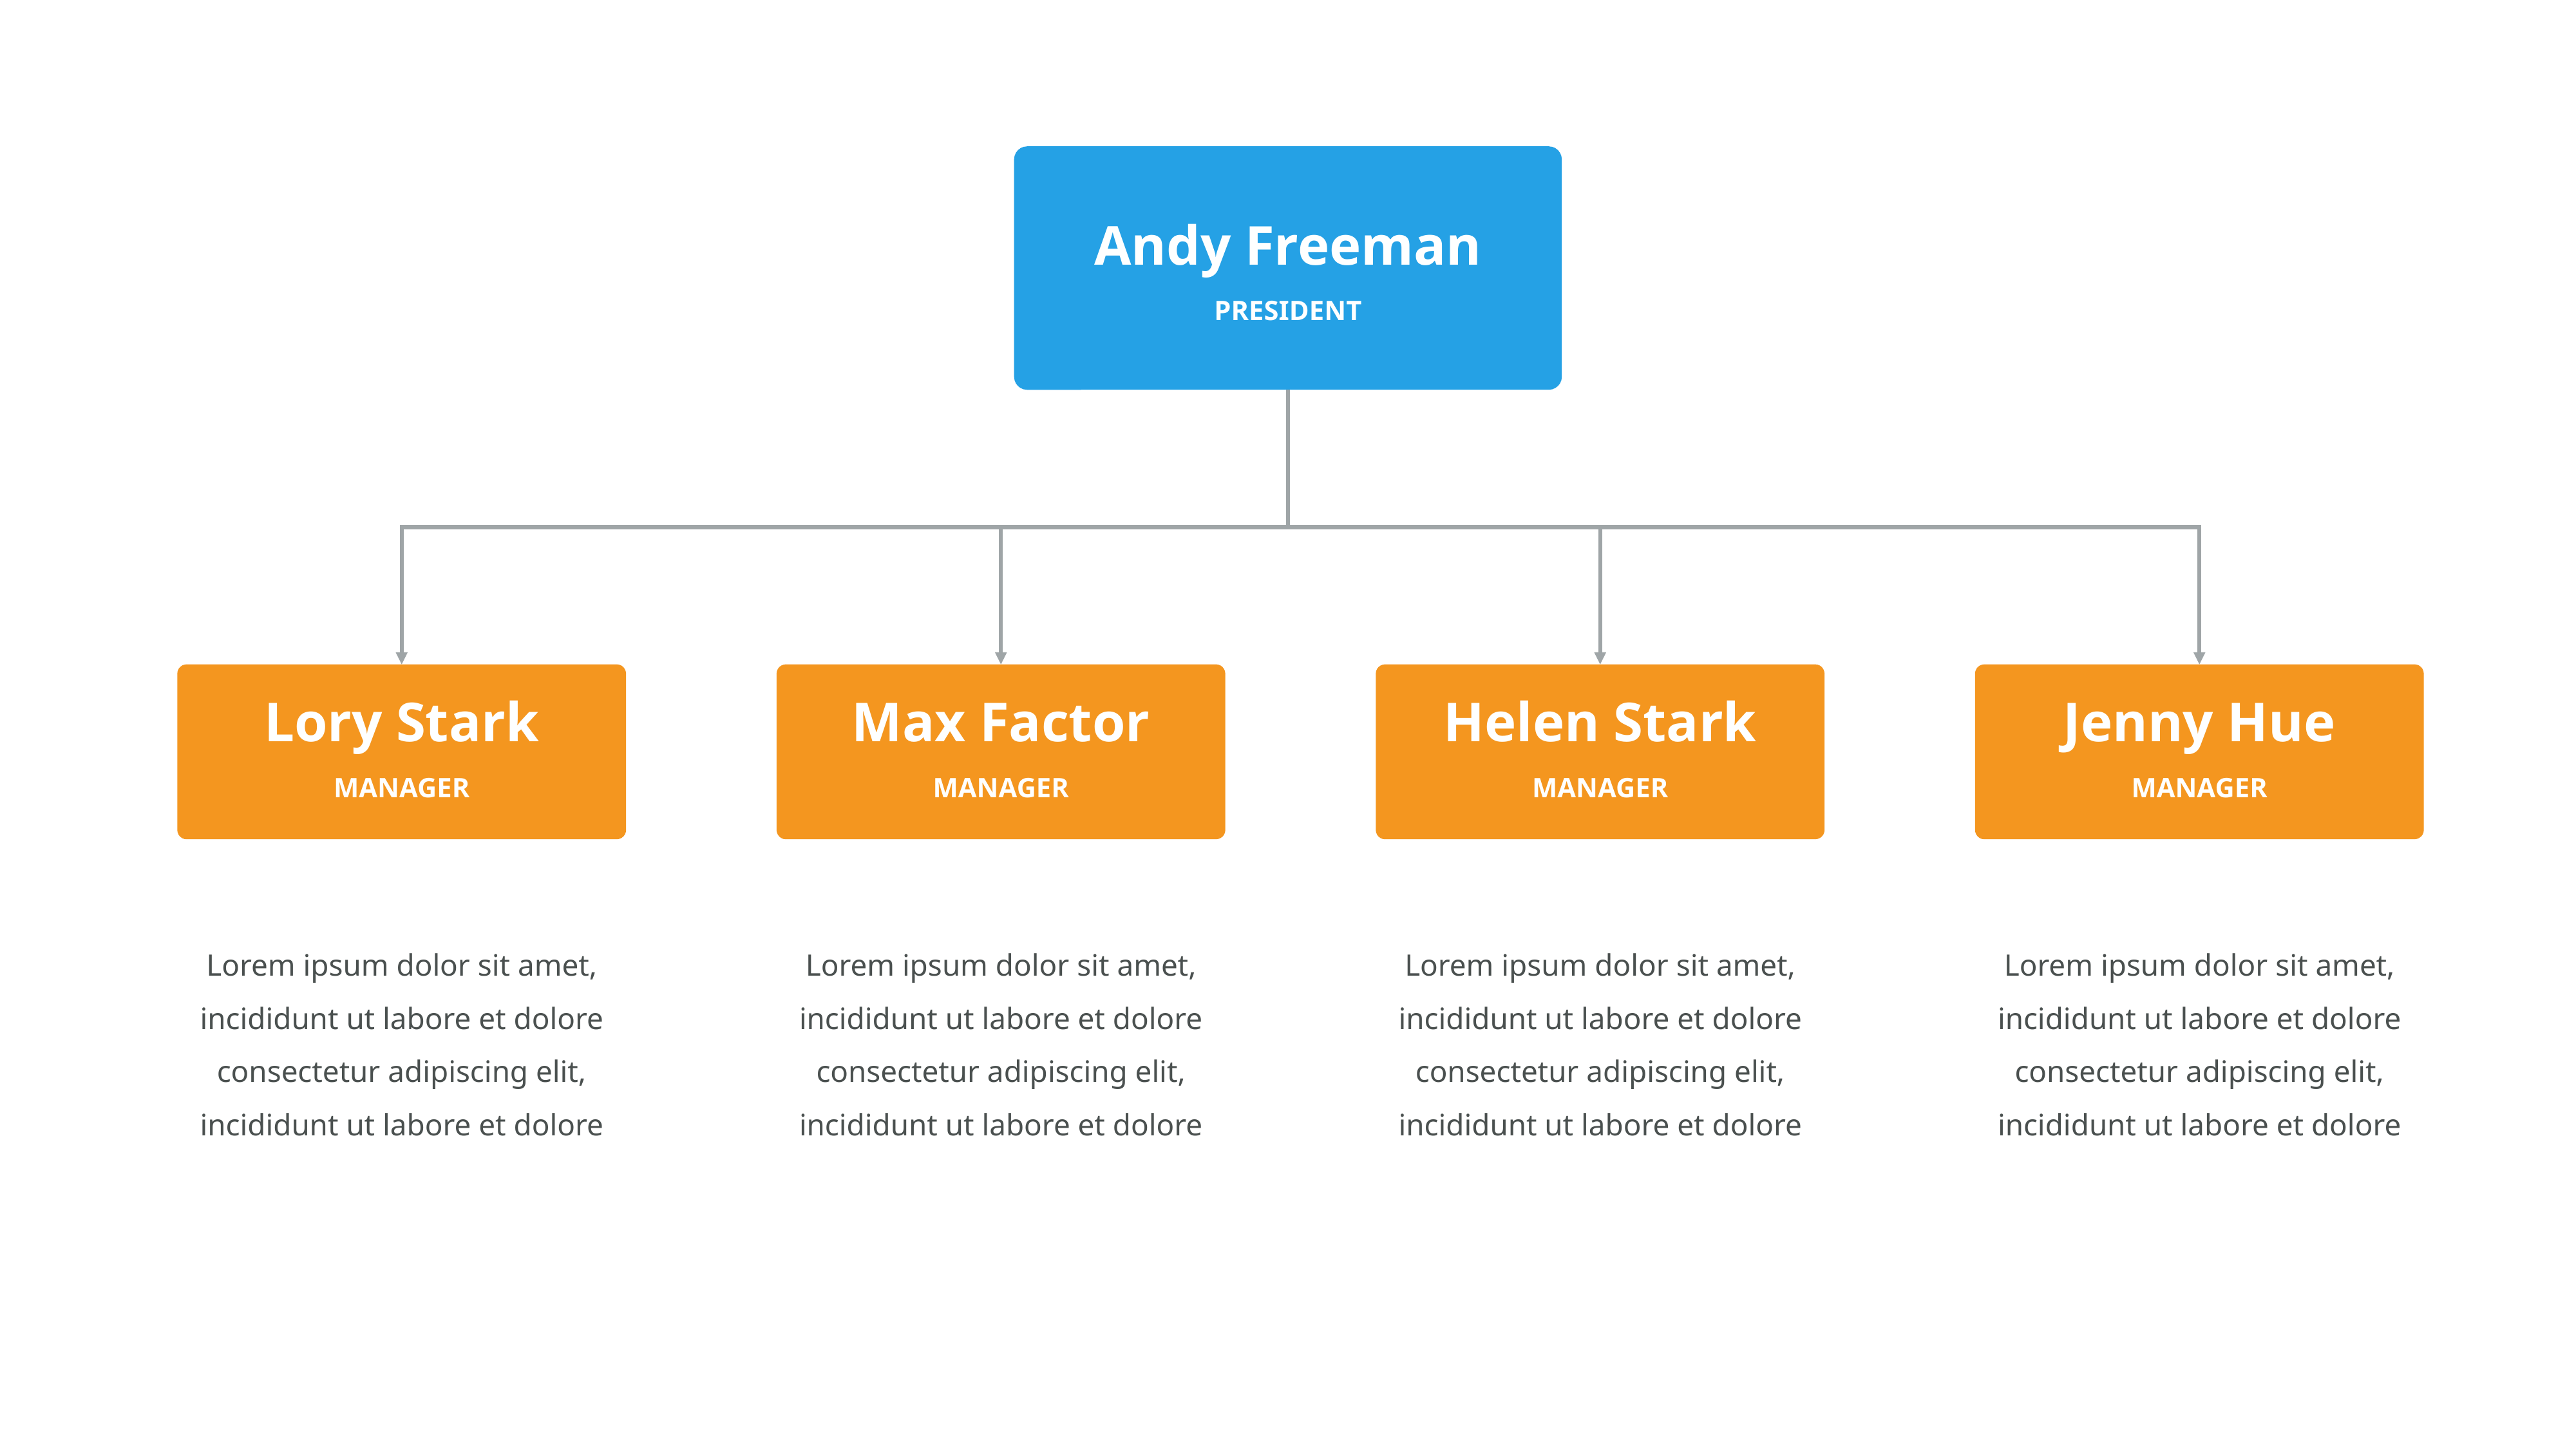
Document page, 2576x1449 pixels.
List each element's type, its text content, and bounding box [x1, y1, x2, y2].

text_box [1606, 71, 1881, 983]
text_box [1014, 146, 1562, 390]
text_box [776, 664, 1226, 840]
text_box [1307, 370, 1582, 683]
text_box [177, 664, 627, 840]
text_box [1007, 383, 1282, 671]
text_box Lorem ipsum dolor sit amet, incididunt ut labore et dolore consectetur adipiscing elit, incididunt ut labore et dolore [1986, 924, 2413, 1146]
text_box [707, 84, 983, 971]
text_box Lorem ipsum dolor sit amet, incididunt ut labore et dolore consectetur adipiscing elit, incididunt ut labore et dolore [788, 924, 1215, 1146]
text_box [1376, 664, 1825, 840]
text_box Lorem ipsum dolor sit amet, incididunt ut labore et dolore consectetur adipiscing elit, incididunt ut labore et dolore [188, 924, 615, 1146]
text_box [1975, 664, 2424, 840]
text_box Lorem ipsum dolor sit amet, incididunt ut labore et dolore consectetur adipiscing elit, incididunt ut labore et dolore [1387, 924, 1814, 1146]
